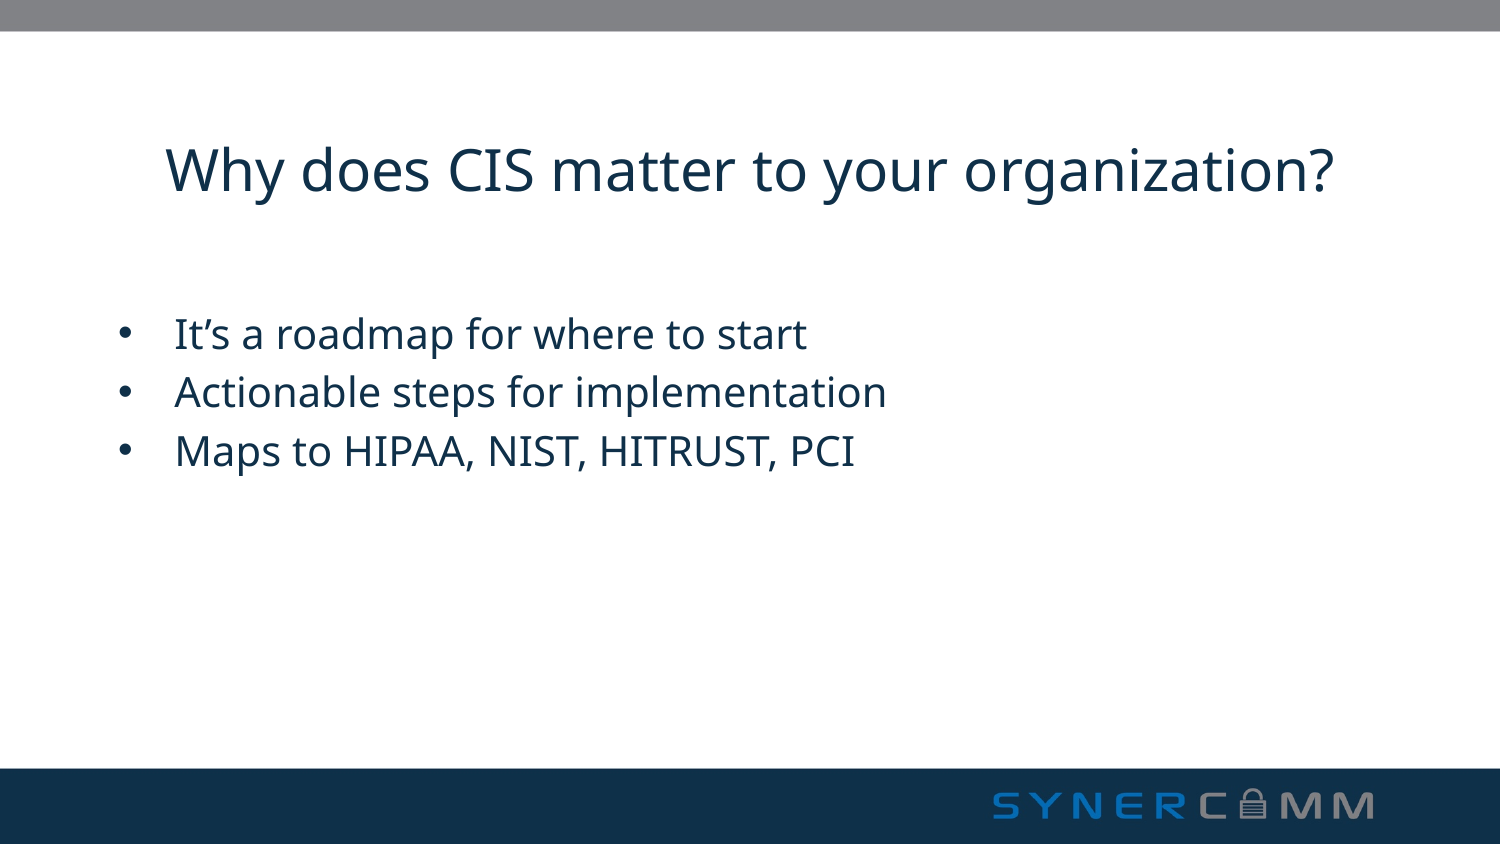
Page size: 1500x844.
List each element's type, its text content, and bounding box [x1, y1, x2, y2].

title Why does CIS matter to your organization? [103, 59, 1397, 278]
picture [0, 0, 1500, 844]
list It’s a roadmap for where to start Actionable steps for implementation Maps to HIPAA, NIST, HITRUST, PCI [103, 300, 1397, 677]
